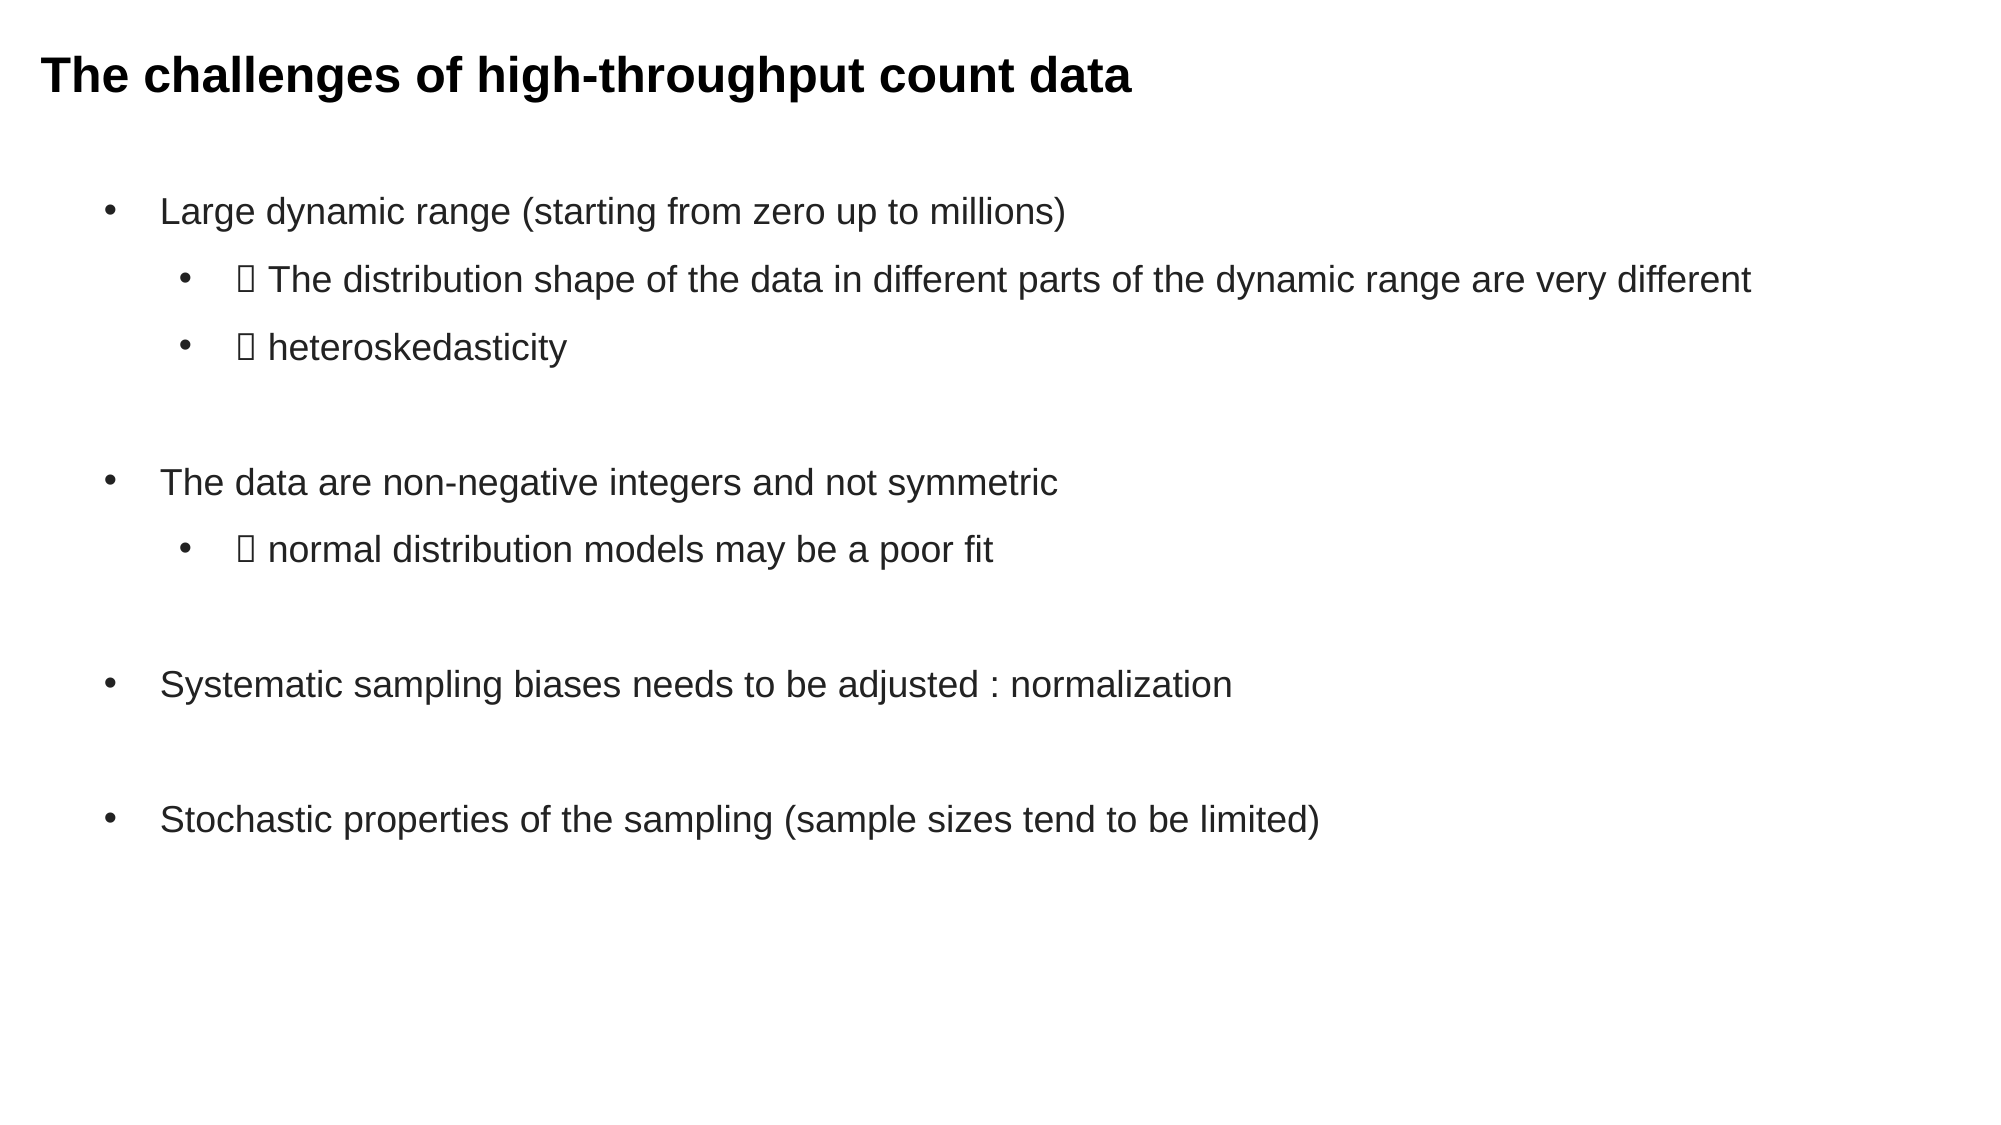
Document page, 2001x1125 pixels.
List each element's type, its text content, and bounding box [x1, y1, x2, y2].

text_box Large dynamic range (starting from zero up to millions)  The distribution shape of the data in different parts of the dynamic range are very different  heteroskedasticity The data are non-negative integers and not symmetric  normal distribution models may be a poor fit Systematic sampling biases needs to be adjusted : normalization Stochastic properties of the sampling (sample sizes tend to be limited) [88, 157, 1899, 848]
text_box The challenges of high-throughput count data [25, 35, 2000, 110]
